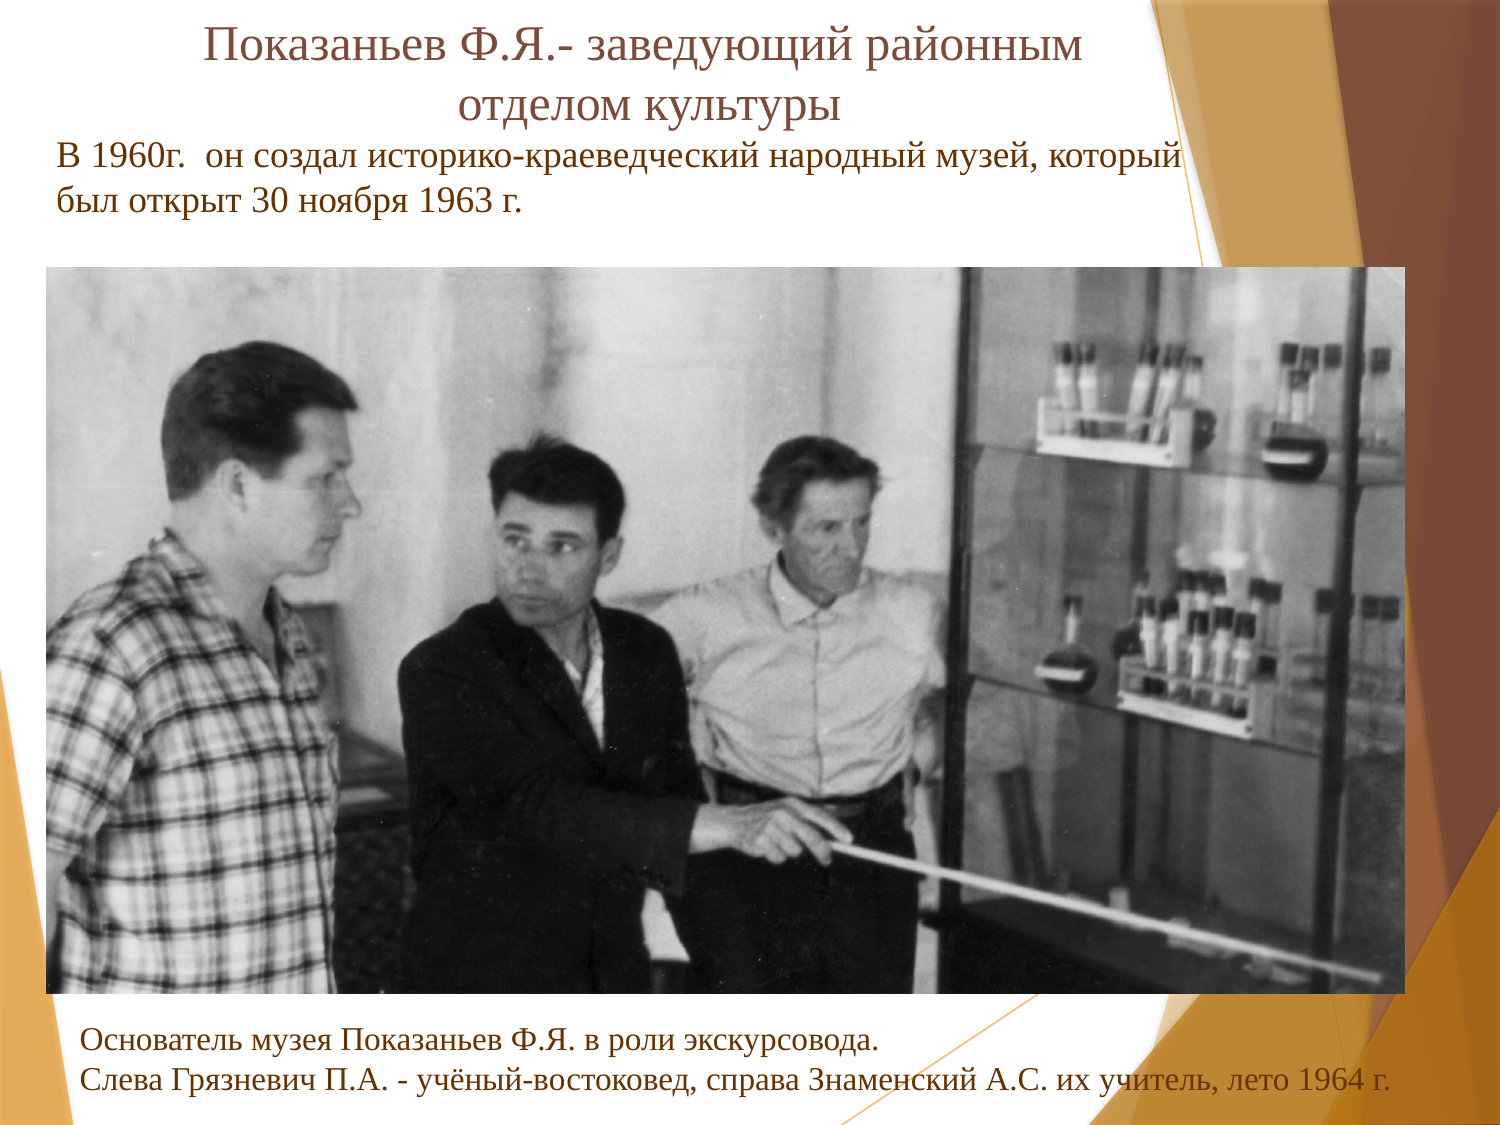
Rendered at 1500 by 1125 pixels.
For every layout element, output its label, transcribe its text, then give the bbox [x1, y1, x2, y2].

text_box Показаньев Ф.Я.- заведующий районным отделом культуры В 1960г. он создал историко-краеведческий народный музей, который был открыт 30 ноября 1963 г. [41, 2, 1258, 228]
text_box Основатель музея Показаньев Ф.Я. в роли экскурсовода. Слева Грязневич П.А. - учёный-востоковед, справа Знаменский А.С. их учитель, лето 1964 г. [64, 1009, 1414, 1105]
picture [45, 266, 1405, 994]
